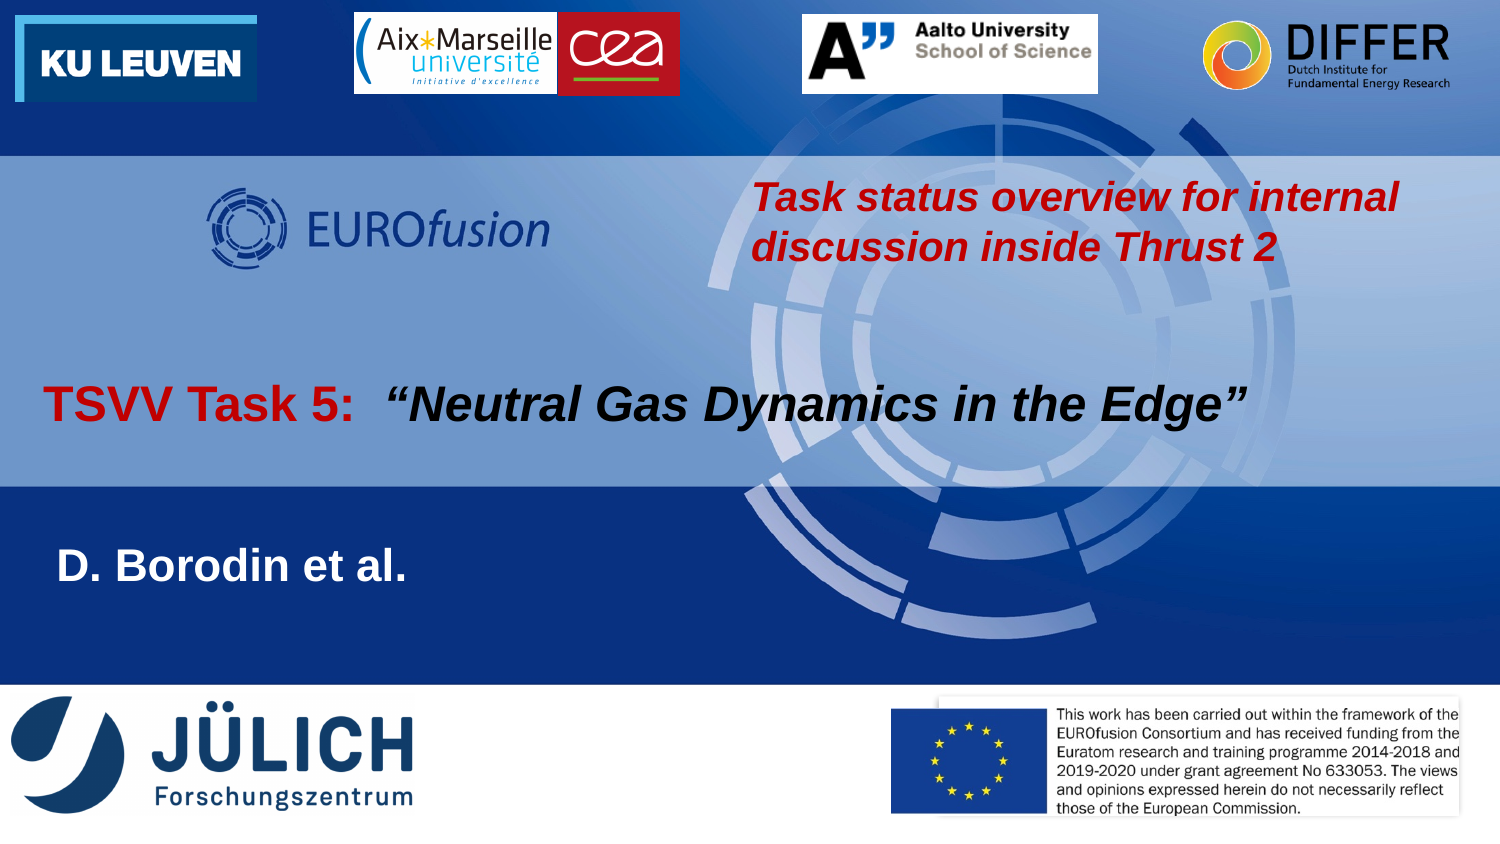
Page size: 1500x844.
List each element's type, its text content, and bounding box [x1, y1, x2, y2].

picture [10, 693, 416, 816]
picture [891, 708, 1459, 816]
subtitle D. Borodin et al. [41, 528, 668, 670]
picture [0, 0, 1500, 685]
title TSVV Task 5: “Neutral Gas Dynamics in the Edge” [28, 291, 1459, 452]
text_box Task status overview for internal discussion inside Thrust 2 [736, 161, 1470, 277]
